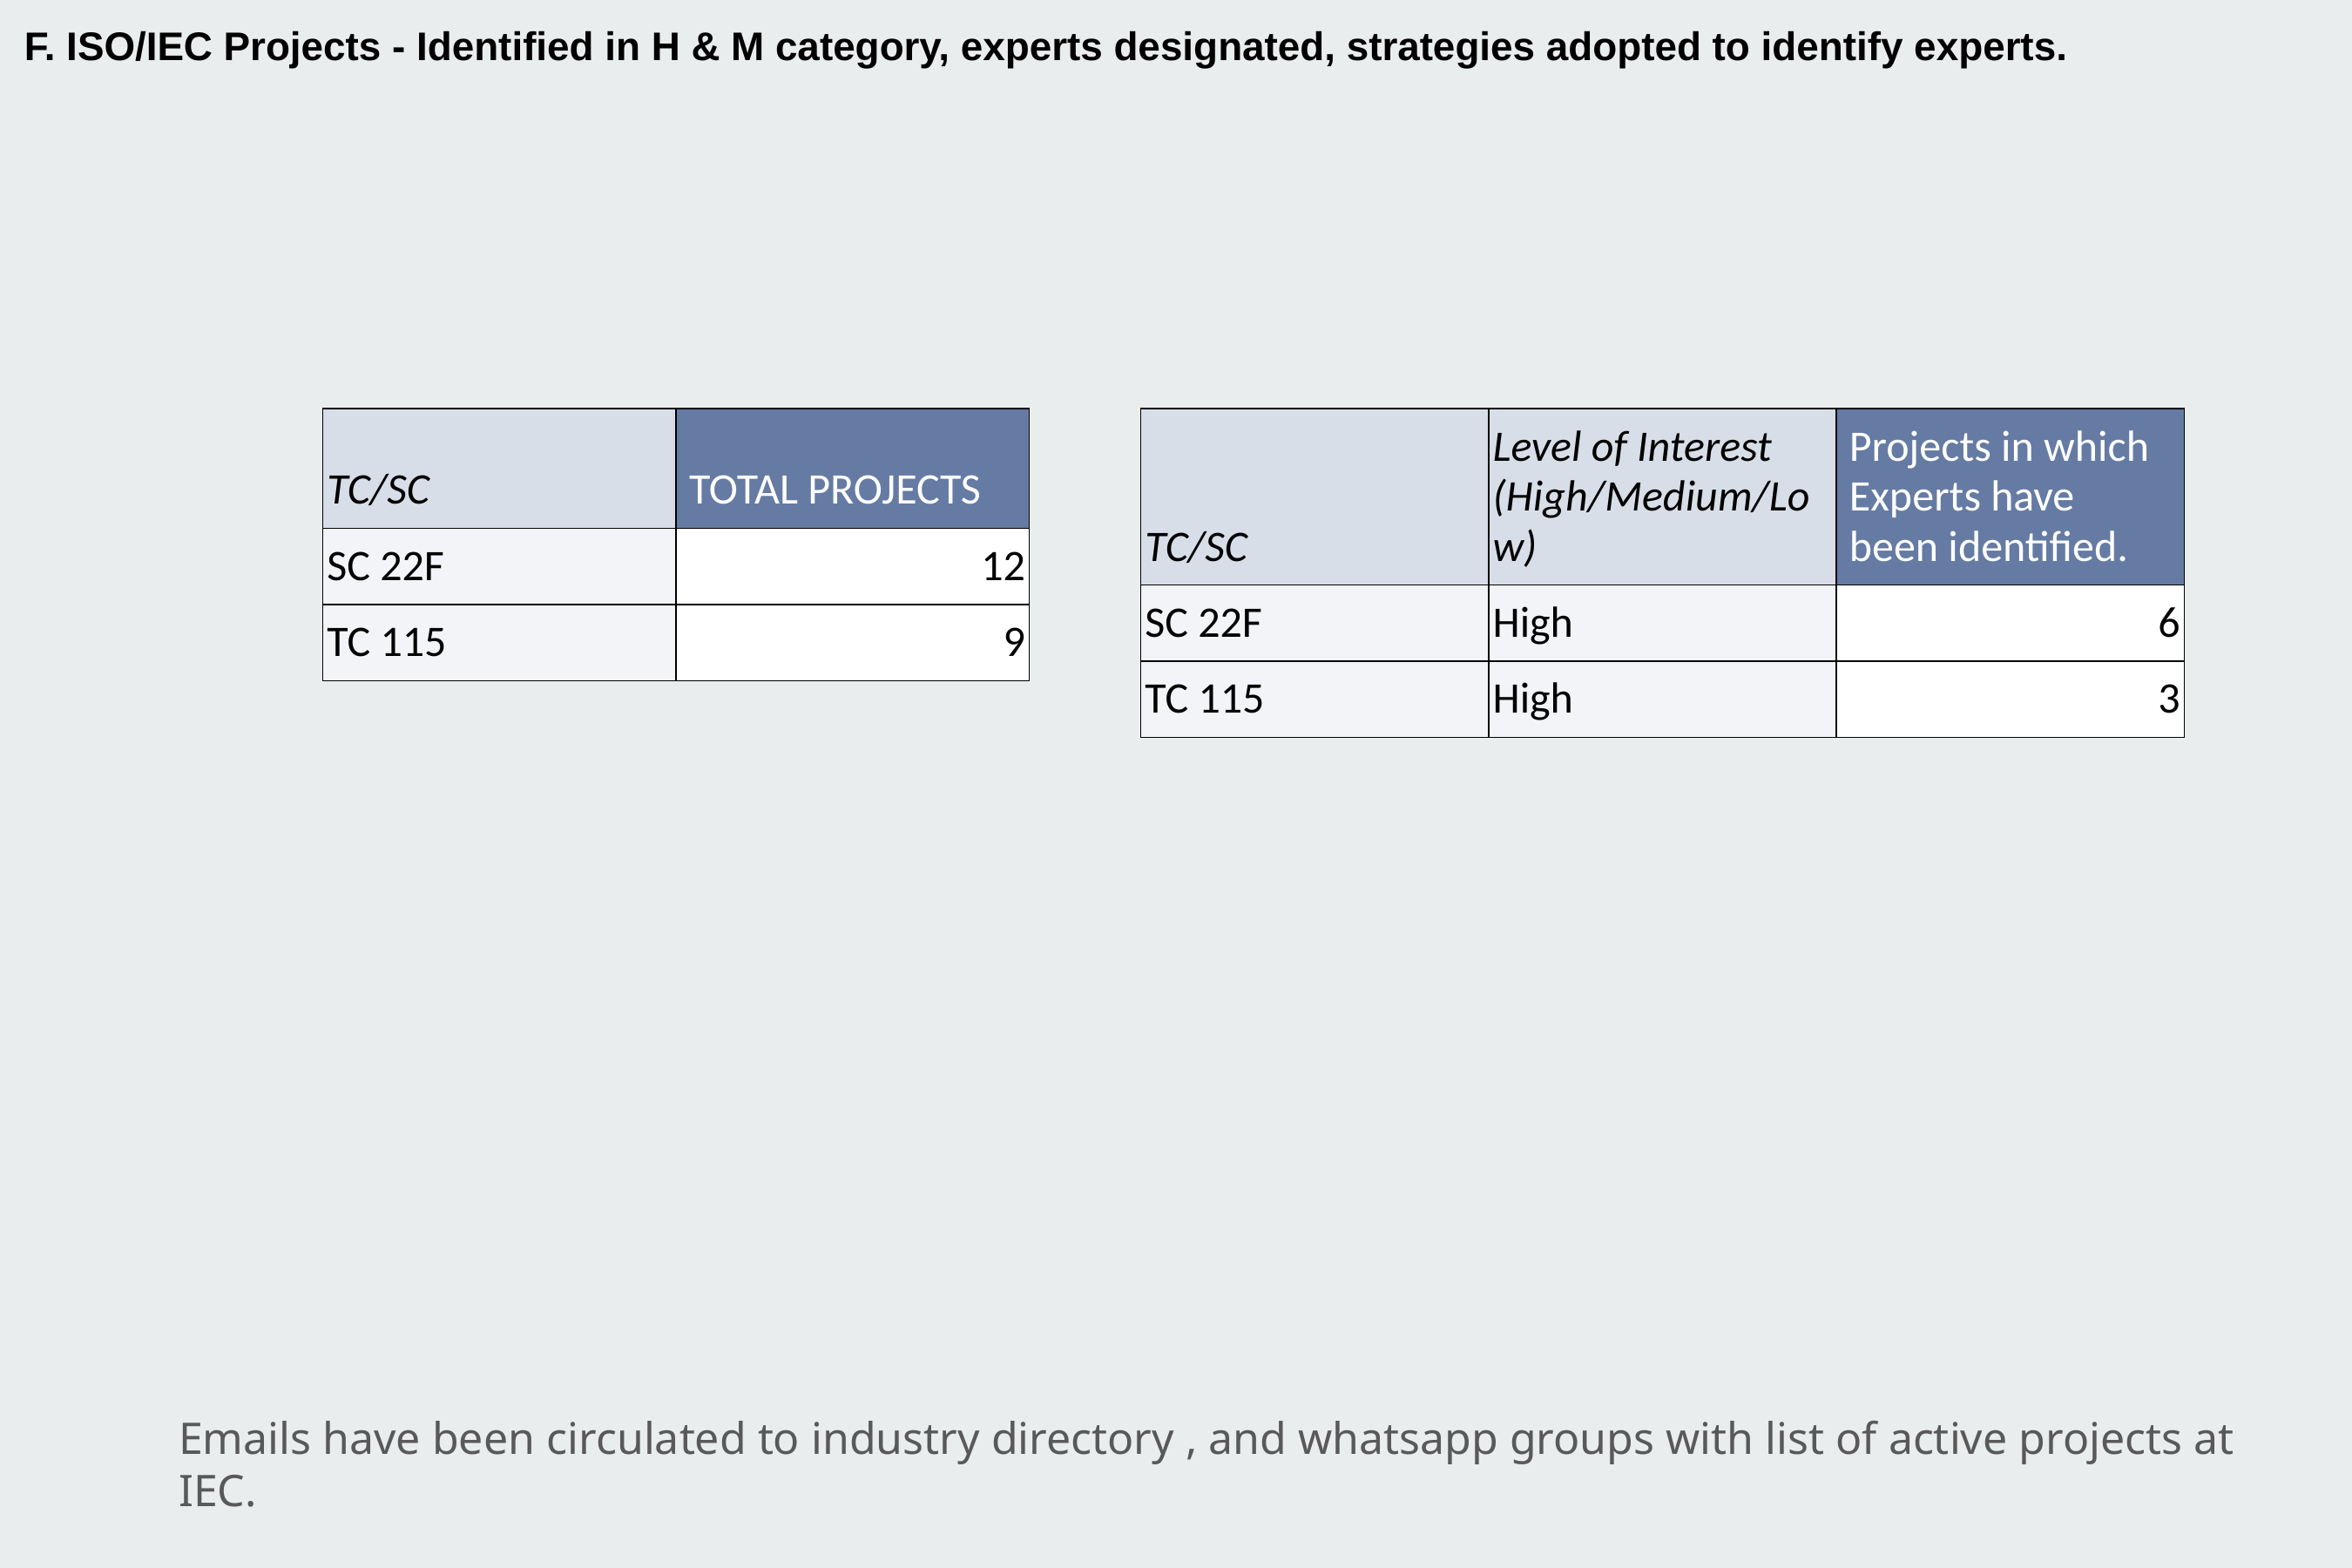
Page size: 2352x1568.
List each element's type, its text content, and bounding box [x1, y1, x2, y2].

table_header TC/SC [323, 409, 675, 528]
table_header TOTAL PROJECTS [677, 409, 1029, 528]
table_header Projects in which Experts have been identified. [1837, 409, 2184, 585]
text_box Emails have been circulated to industry directory , and whatsapp groups with list of active projects at IEC. [166, 1397, 2274, 1528]
table_cell TC 115 [1141, 662, 1488, 737]
table_cell TC 115 [323, 605, 675, 680]
table_cell SC 22F [323, 529, 675, 604]
table_header TC/SC [1141, 409, 1488, 585]
table_cell High [1490, 585, 1835, 660]
table_header Level of Interest (High/Medium/Low) [1490, 409, 1835, 585]
table_cell 9 [677, 605, 1029, 680]
table_cell High [1490, 662, 1835, 737]
table_cell 12 [677, 529, 1029, 604]
title F. ISO/IEC Projects - Identified in H & M category, experts designated, strategies adopted to identify experts. [0, 0, 2352, 164]
table_cell 6 [1837, 585, 2184, 660]
table_cell 3 [1837, 662, 2184, 737]
table_cell SC 22F [1141, 585, 1488, 660]
